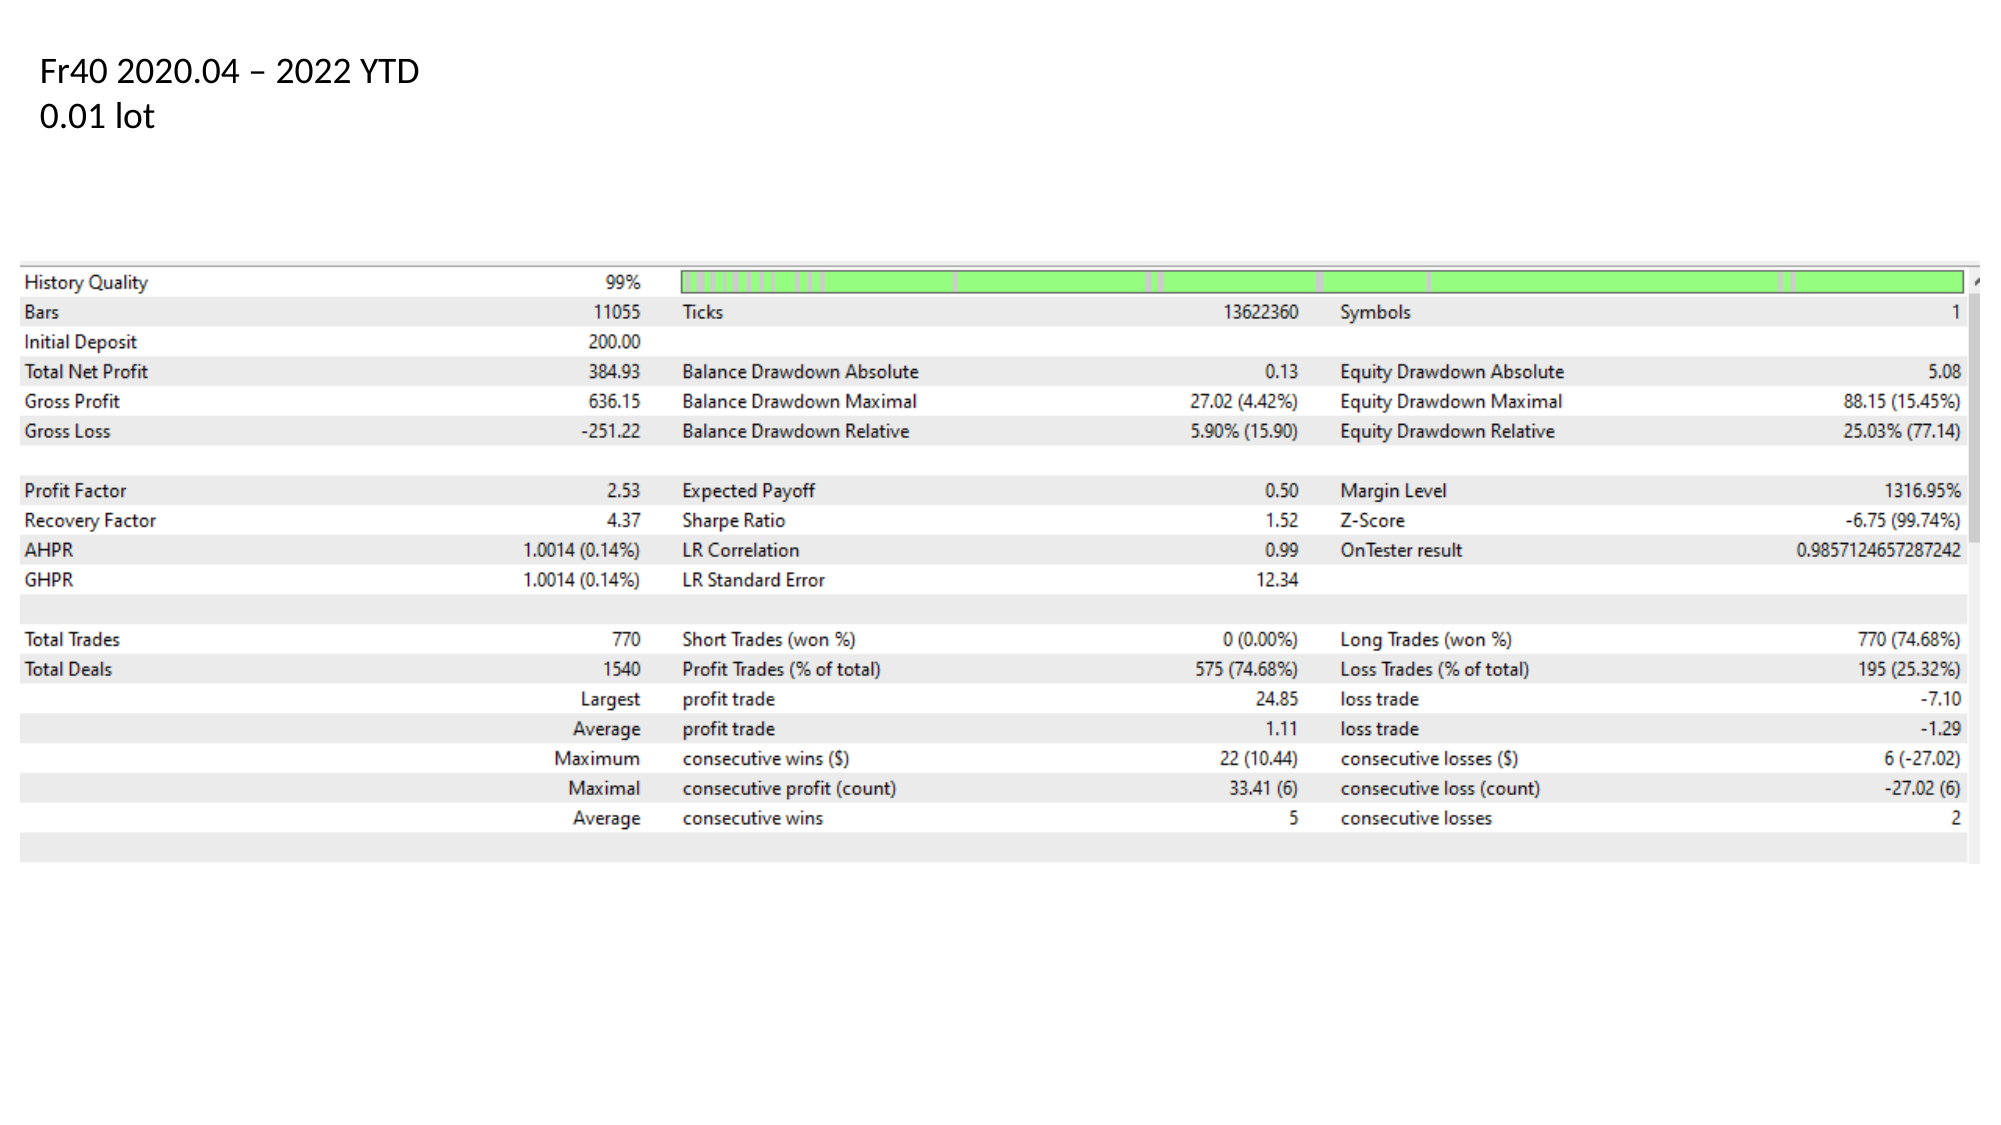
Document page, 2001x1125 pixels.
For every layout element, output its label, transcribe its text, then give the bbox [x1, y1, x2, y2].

text_box Fr40 2020.04 – 2022 YTD 0.01 lot [24, 38, 1421, 144]
picture [20, 261, 1980, 864]
